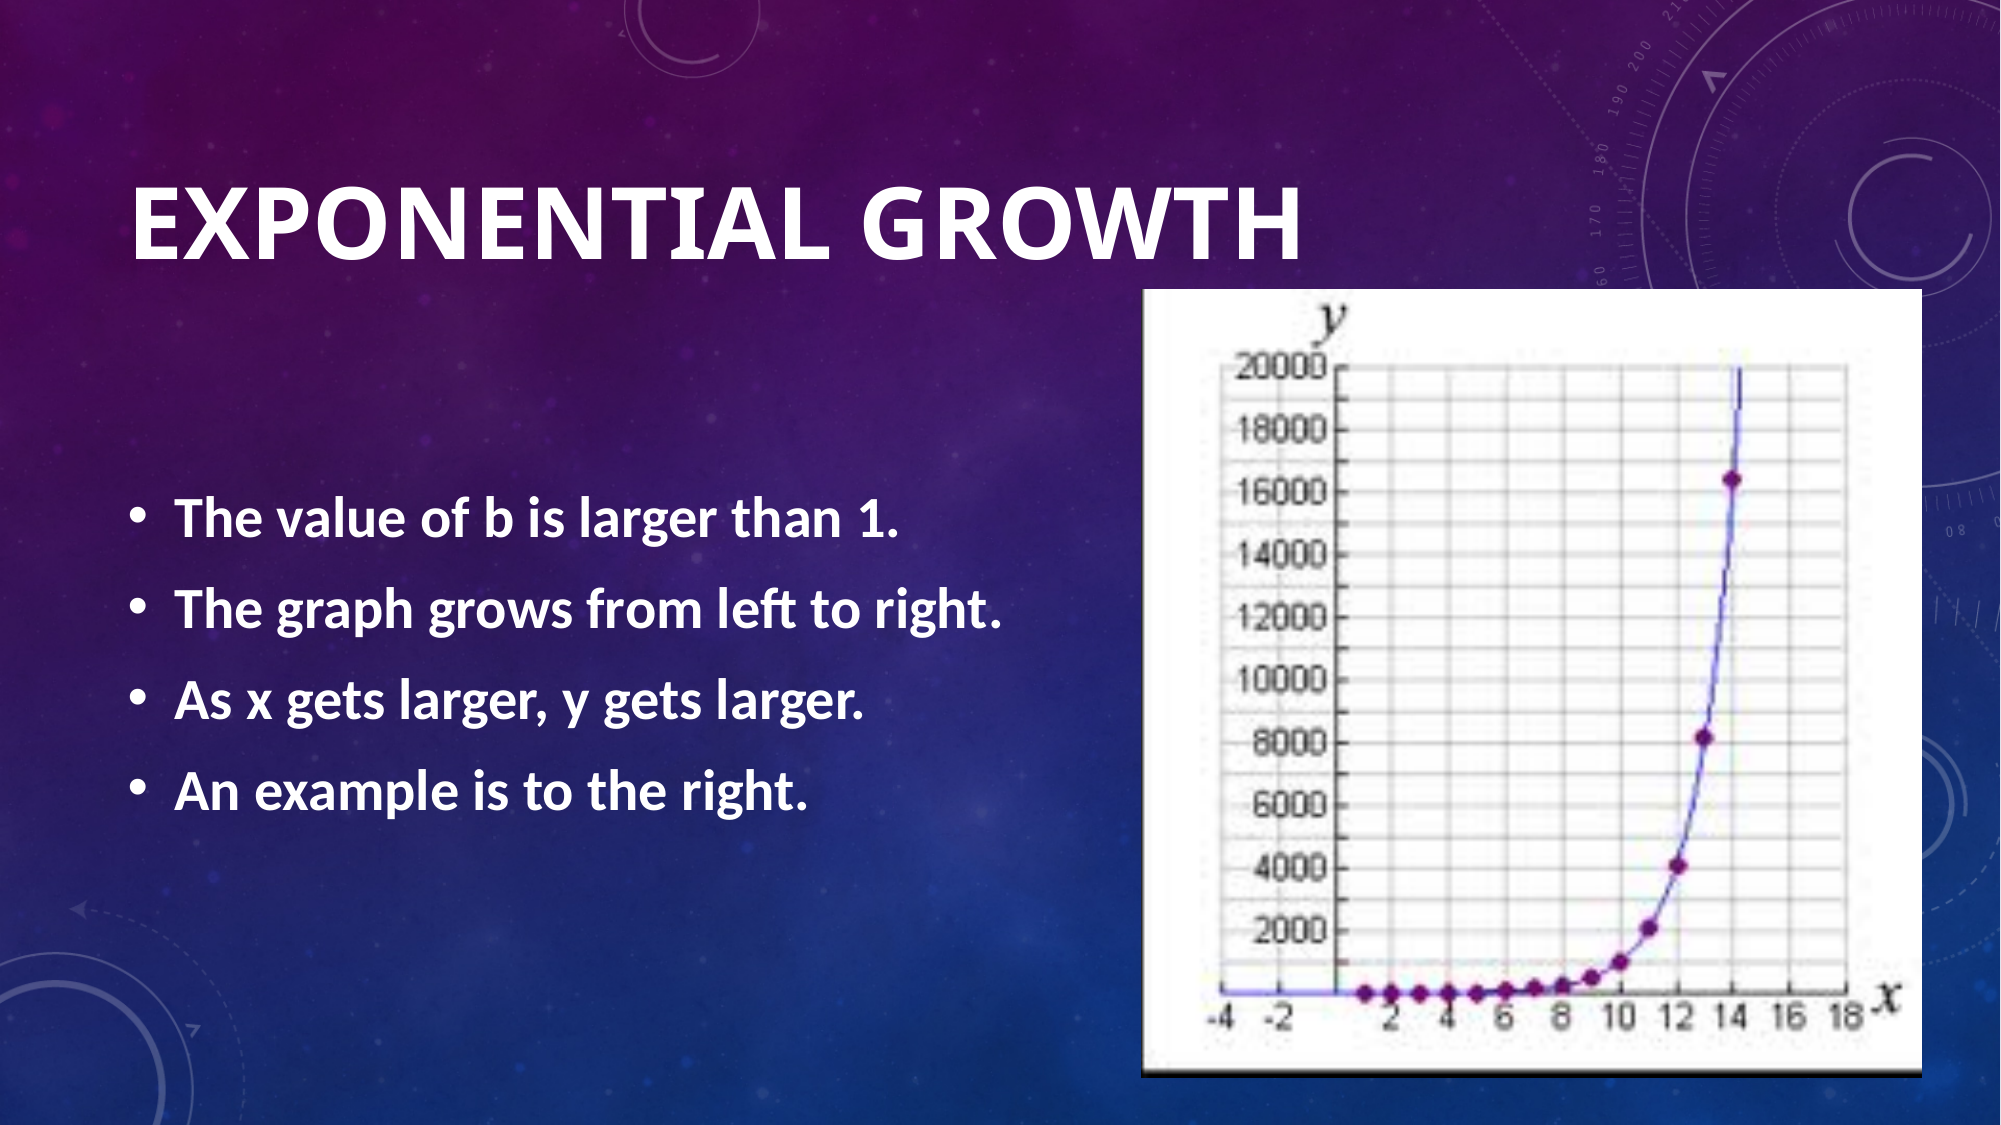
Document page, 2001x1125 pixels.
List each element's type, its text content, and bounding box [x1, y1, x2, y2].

title Exponential Growth [112, 99, 1775, 339]
picture [0, 0, 2001, 1125]
list The value of b is larger than 1. The graph grows from left to right. As x gets larger, y gets larger. An example is to the right. [112, 351, 1135, 950]
